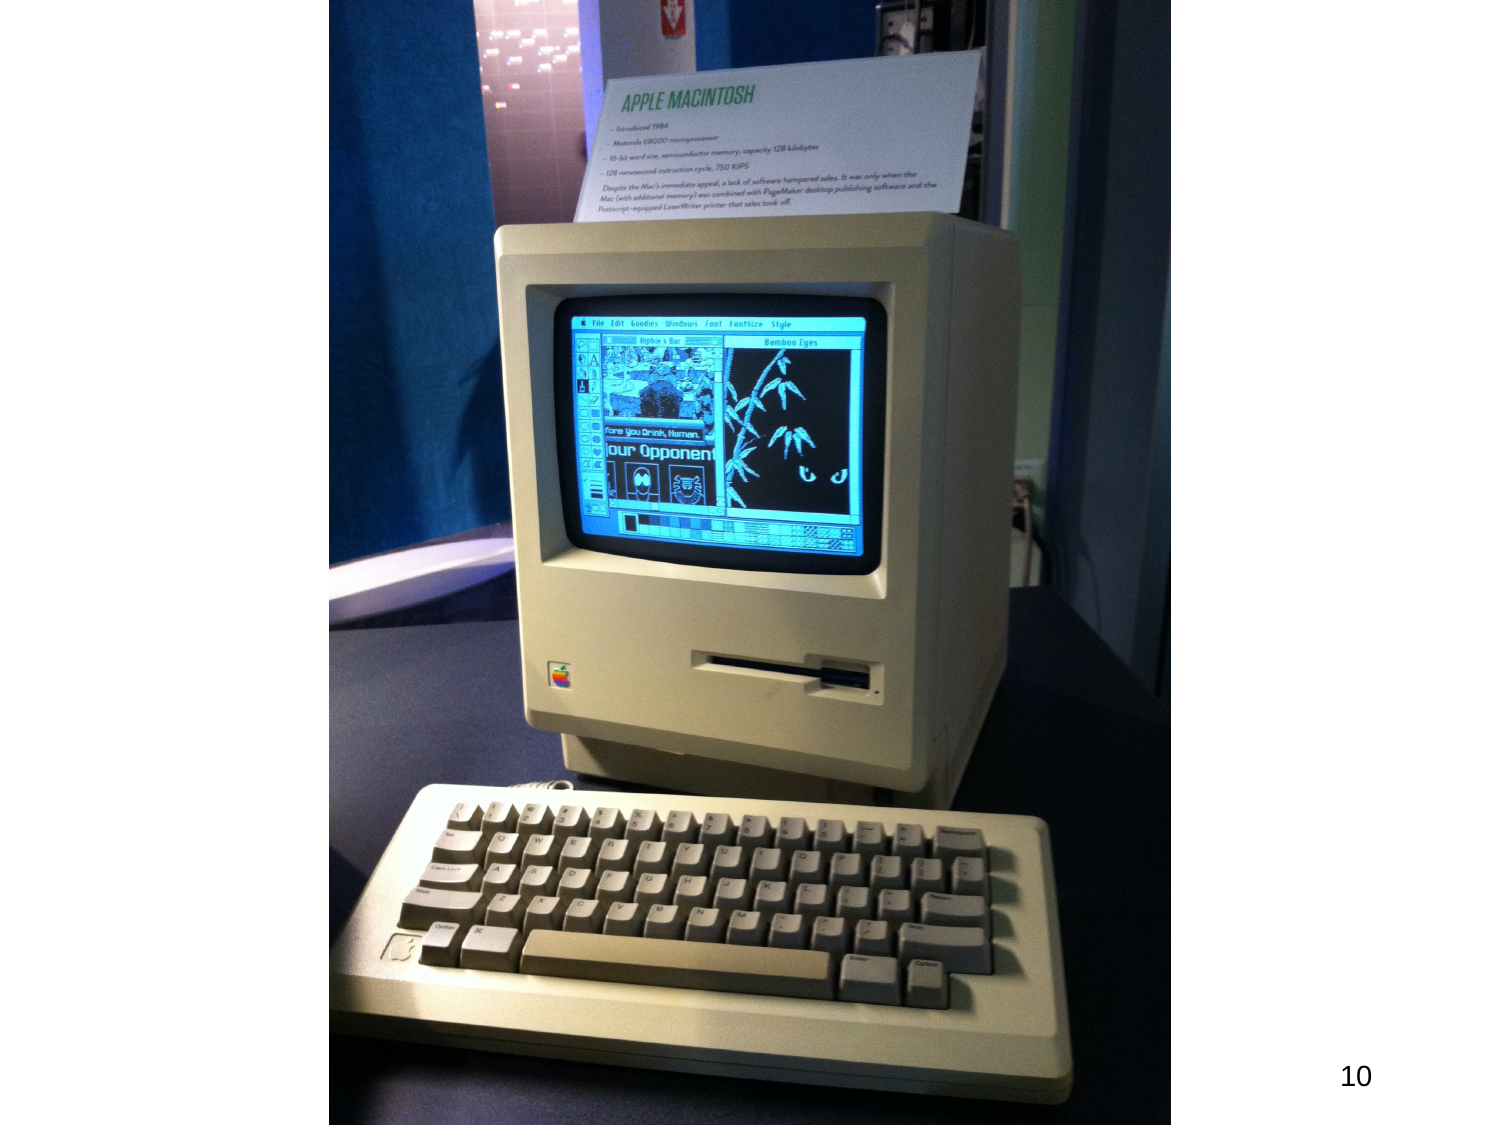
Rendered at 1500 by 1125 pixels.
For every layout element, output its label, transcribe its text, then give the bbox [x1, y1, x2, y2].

slide_number 10 [1174, 1050, 1388, 1100]
picture [329, 0, 1171, 1125]
